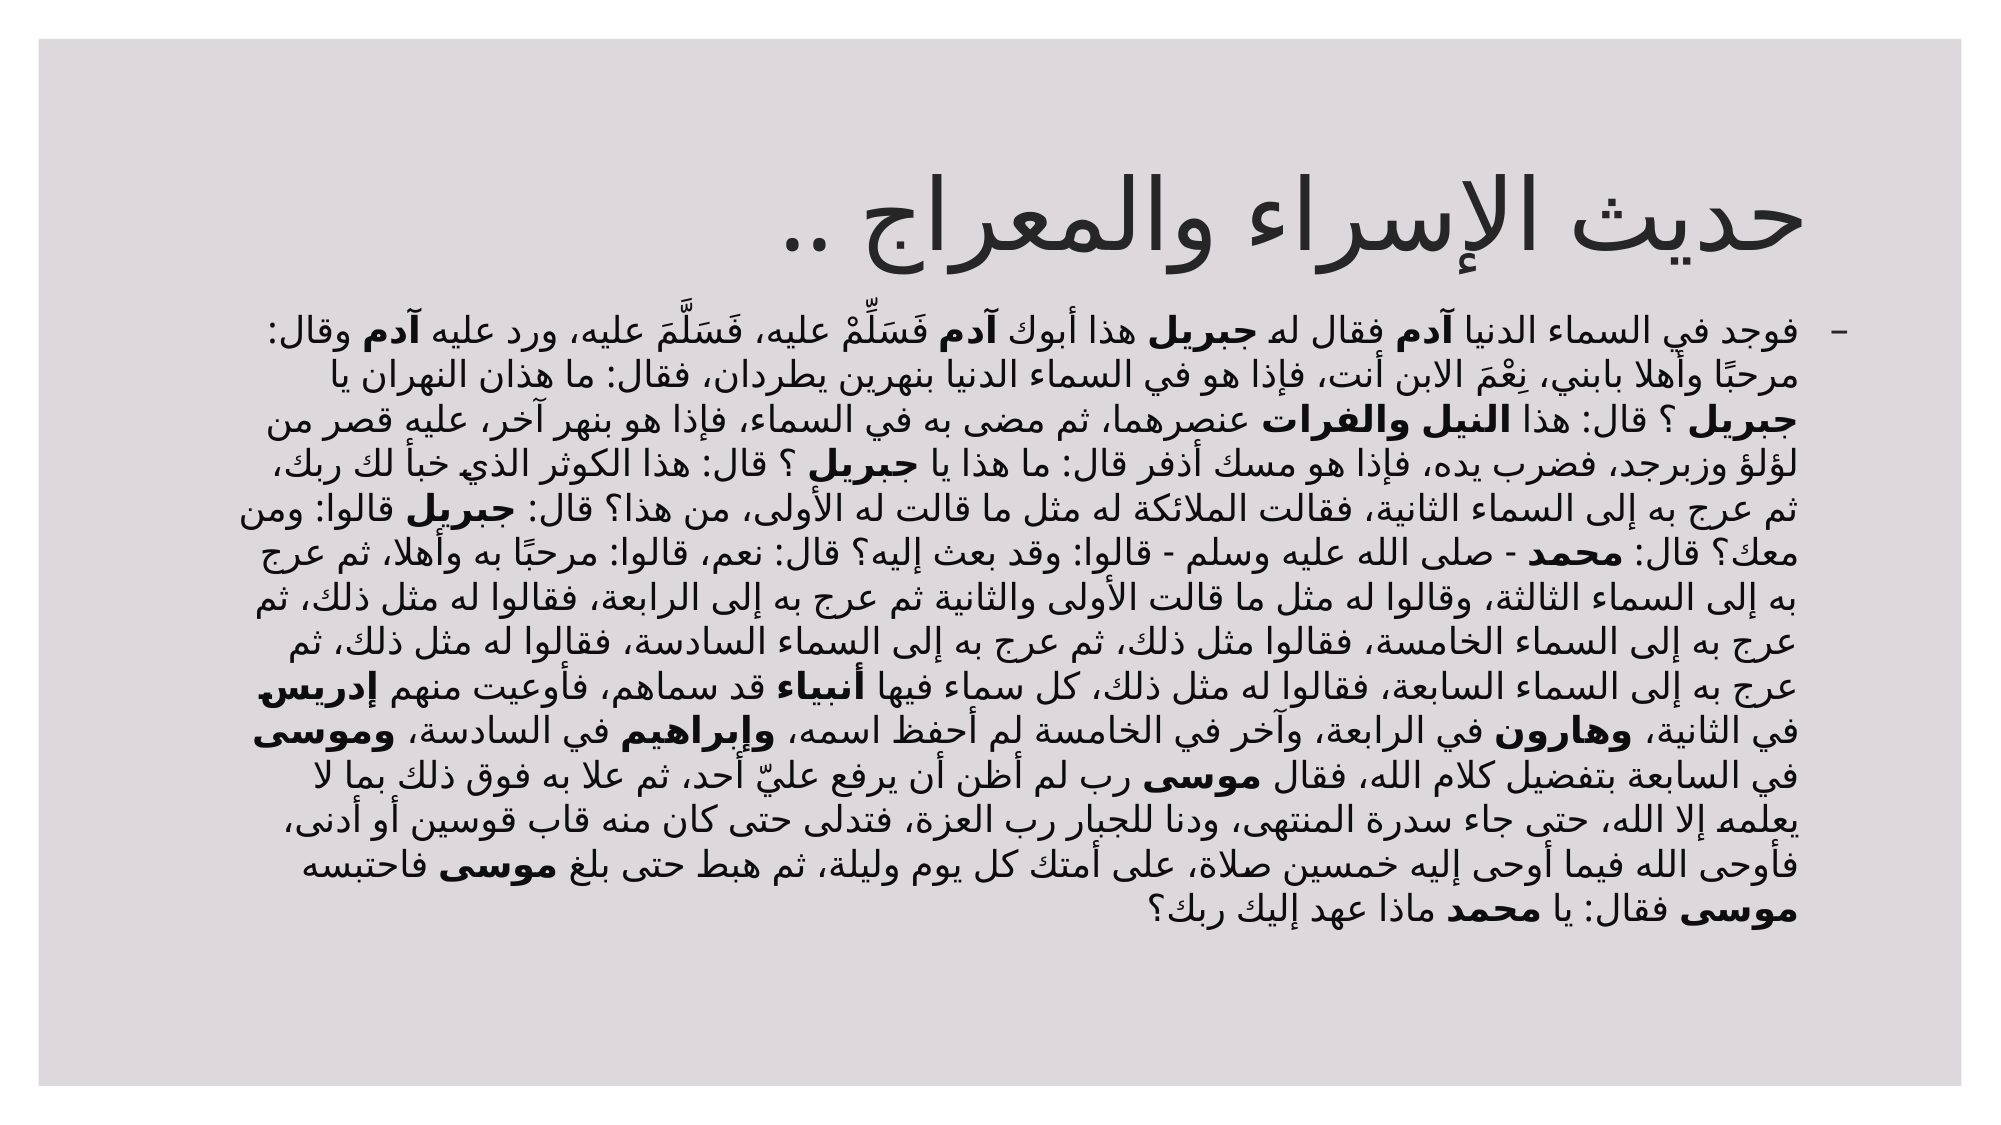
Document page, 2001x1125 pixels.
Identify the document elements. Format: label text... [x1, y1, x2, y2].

title حديث الإسراء والمعراج .. [174, 105, 1825, 331]
list فوجد في السماء الدنيا آدم فقال له جبريل هذا أبوك آدم فَسَلِّمْ عليه، فَسَلَّمَ عليه، ورد عليه آدم وقال: مرحبًا وأهلا بابني، نِعْمَ الابن أنت، فإذا هو في السماء الدنيا بنهرين يطردان، فقال: ما هذان النهران يا جبريل ؟ قال: هذا النيل والفرات عنصرهما، ثم مضى به في السماء، فإذا هو بنهر آخر، عليه قصر من لؤلؤ وزبرجد، فضرب يده، فإذا هو مسك أذفر قال: ما هذا يا جبريل ؟ قال: هذا الكوثر الذي خبأ لك ربك، ثم عرج به إلى السماء الثانية، فقالت الملائكة له مثل ما قالت له الأولى، من هذا؟ قال: جبريل قالوا: ومن معك؟ قال: محمد - صلى الله عليه وسلم - قالوا: وقد بعث إليه؟ قال: نعم، قالوا: مرحبًا به وأهلا، ثم عرج به إلى السماء الثالثة، وقالوا له مثل ما قالت الأولى والثانية ثم عرج به إلى الرابعة، فقالوا له مثل ذلك، ثم عرج به إلى السماء الخامسة، فقالوا مثل ذلك، ثم عرج به إلى السماء السادسة، فقالوا له مثل ذلك، ثم عرج به إلى السماء السابعة، فقالوا له مثل ذلك، كل سماء فيها أنبياء قد سماهم، فأوعيت منهم إدريس في الثانية، وهارون في الرابعة، وآخر في الخامسة لم أحفظ اسمه، وإبراهيم في السادسة، وموسى في السابعة بتفضيل كلام الله، فقال موسى رب لم أظن أن يرفع عليّ أحد، ثم علا به فوق ذلك بما لا يعلمه إلا الله، حتى جاء سدرة المنتهى، ودنا للجبار رب العزة، فتدلى حتى كان منه قاب قوسين أو أدنى، فأوحى الله فيما أوحى إليه خمسين صلاة، على أمتك كل يوم وليلة، ثم هبط حتى بلغ موسى فاحتبسه موسى فقال: يا محمد ماذا عهد إليك ربك؟ [211, 298, 1862, 944]
